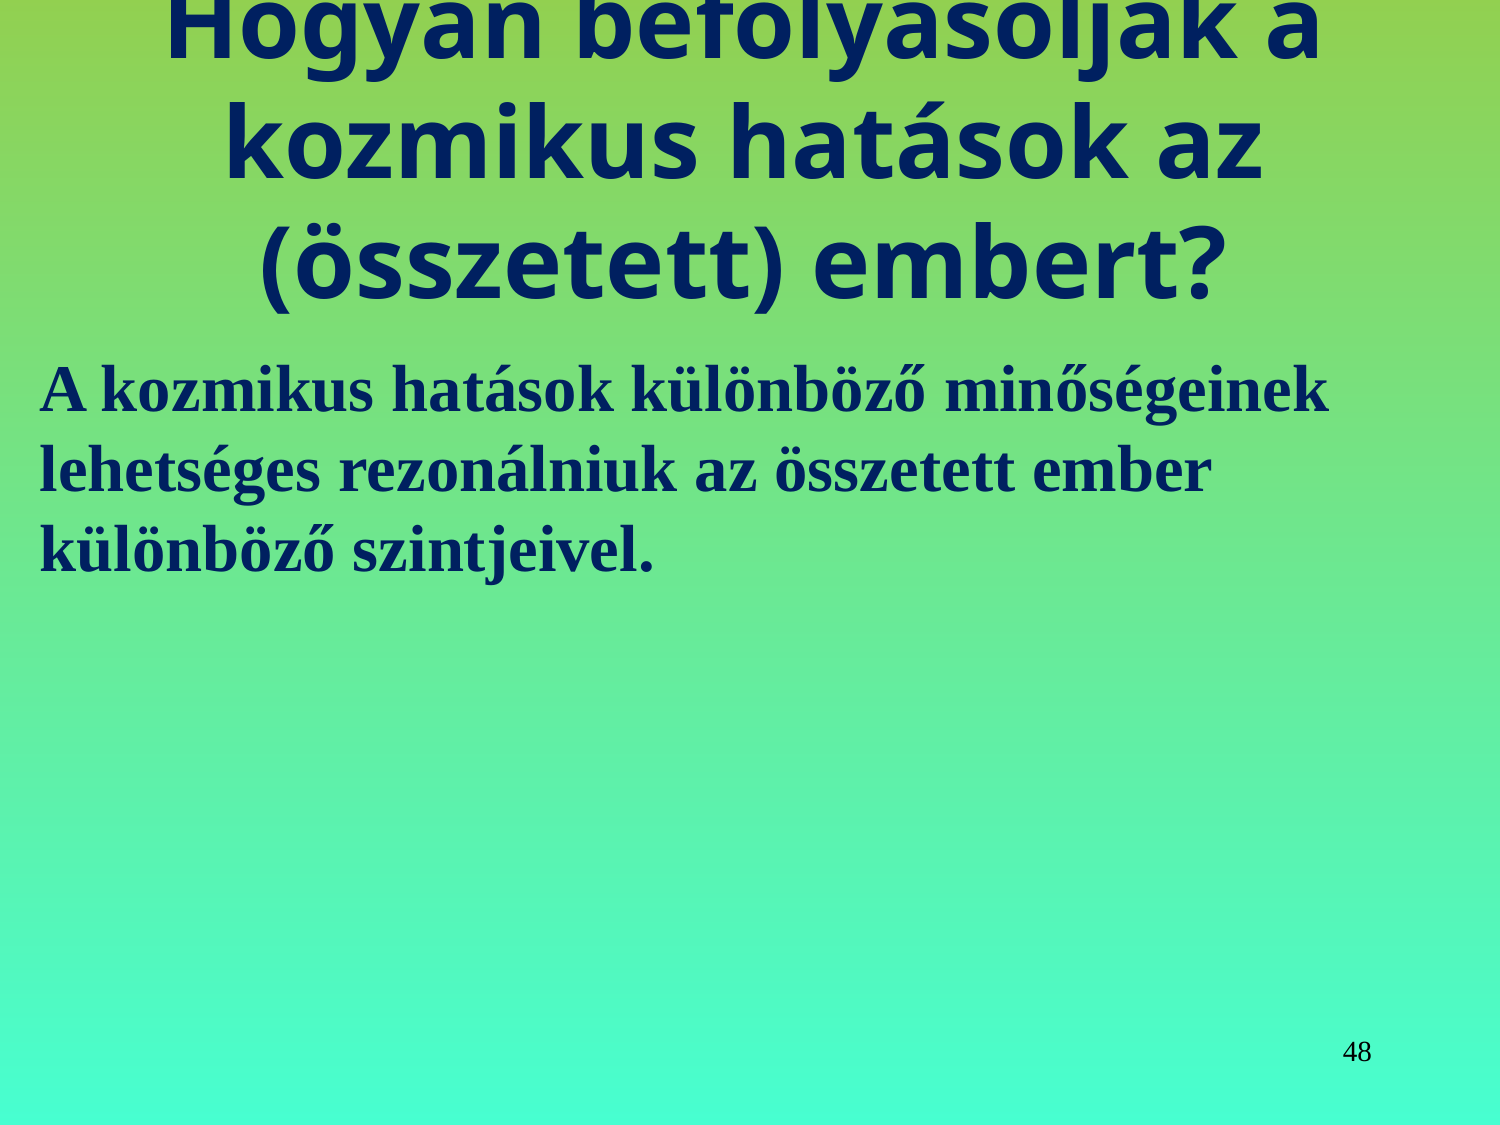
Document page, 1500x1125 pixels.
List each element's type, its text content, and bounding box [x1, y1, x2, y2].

text_box A kozmikus hatások különböző minőségeinek lehetséges rezonálniuk az összetett ember különböző szintjeivel. [24, 337, 1500, 593]
slide_number 48 [1074, 1025, 1388, 1100]
title Hogyan befolyásolják a kozmikus hatások az (összetett) embert? [0, 0, 1495, 278]
